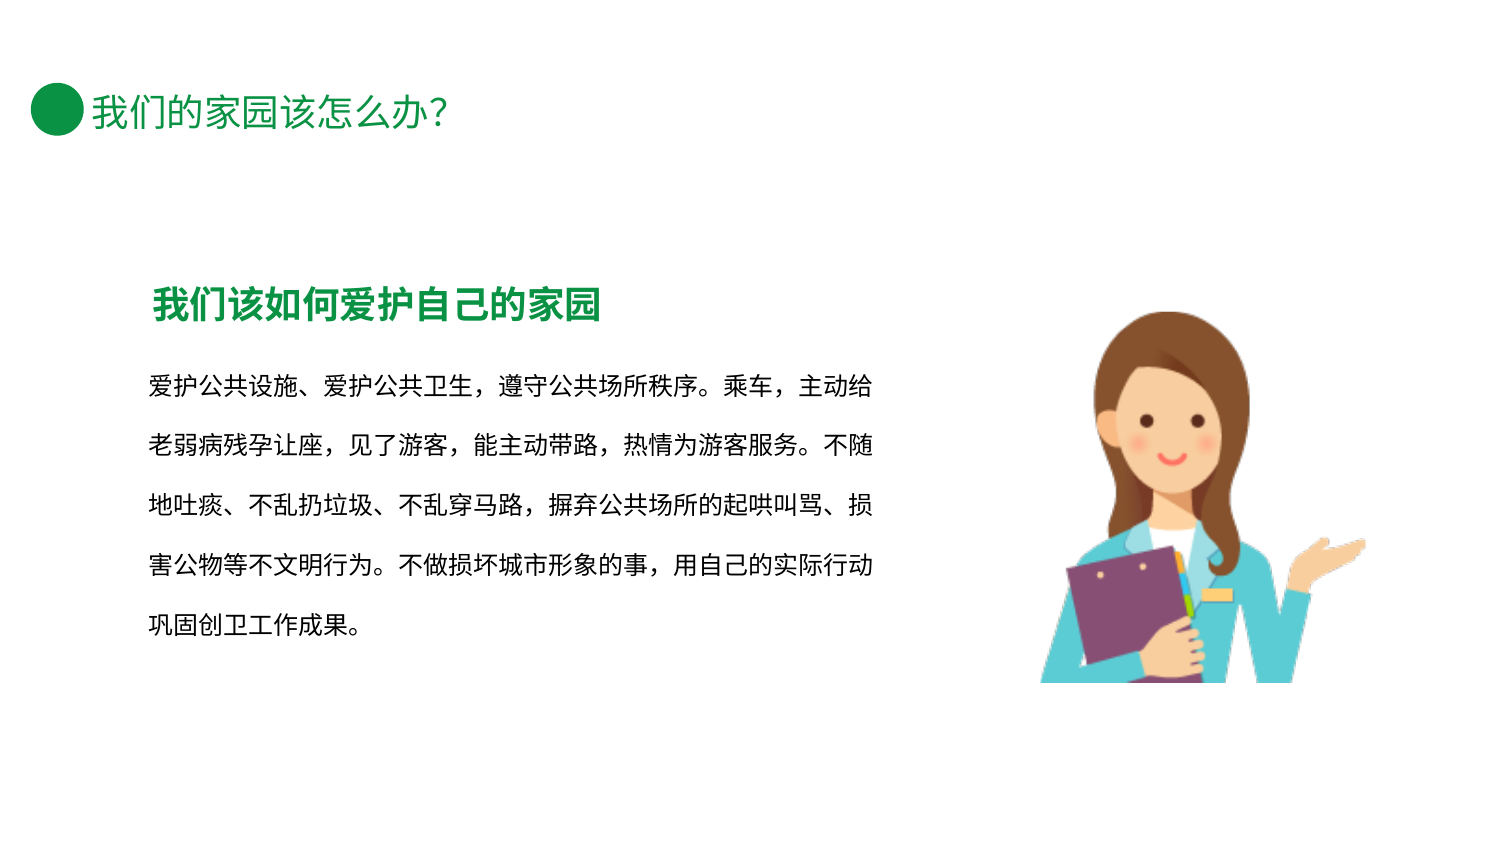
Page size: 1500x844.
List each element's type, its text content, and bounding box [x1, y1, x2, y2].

text_box 爱护公共设施、爱护公共卫生，遵守公共场所秩序。乘车，主动给老弱病残孕让座，见了游客，能主动带路，热情为游客服务。不随地吐痰、不乱扔垃圾、不乱穿马路，摒弃公共场所的起哄叫骂、损害公物等不文明行为。不做损坏城市形象的事，用自己的实际行动巩固创卫工作成果。 [137, 334, 898, 660]
text_box 我们该如何爱护自己的家园 [137, 273, 700, 334]
picture [963, 310, 1383, 684]
